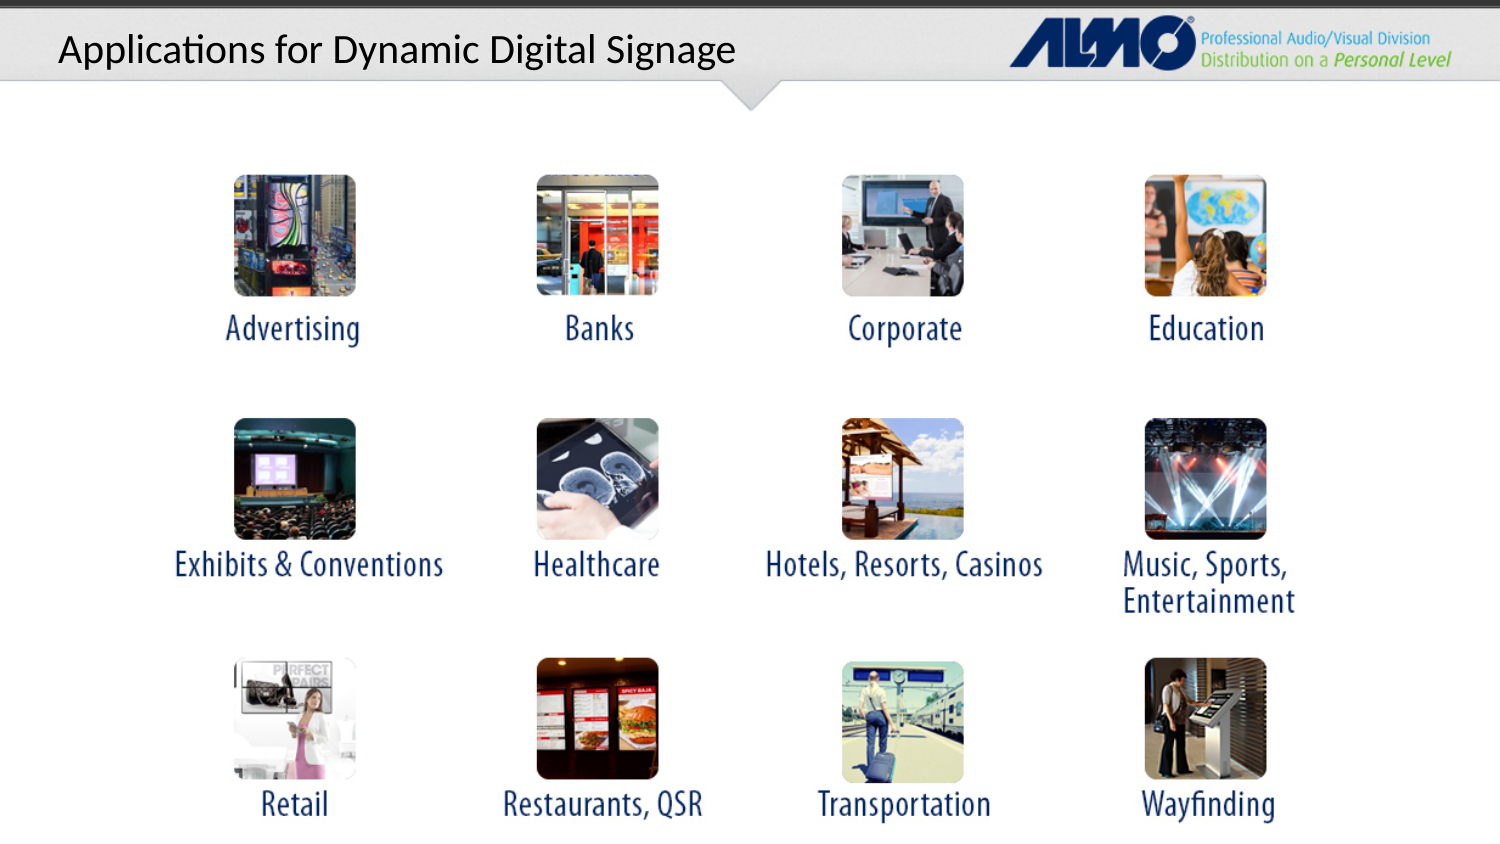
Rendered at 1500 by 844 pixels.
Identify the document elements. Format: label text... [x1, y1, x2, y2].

title Applications for Dynamic Digital Signage [43, 18, 994, 75]
picture [0, 0, 1500, 844]
